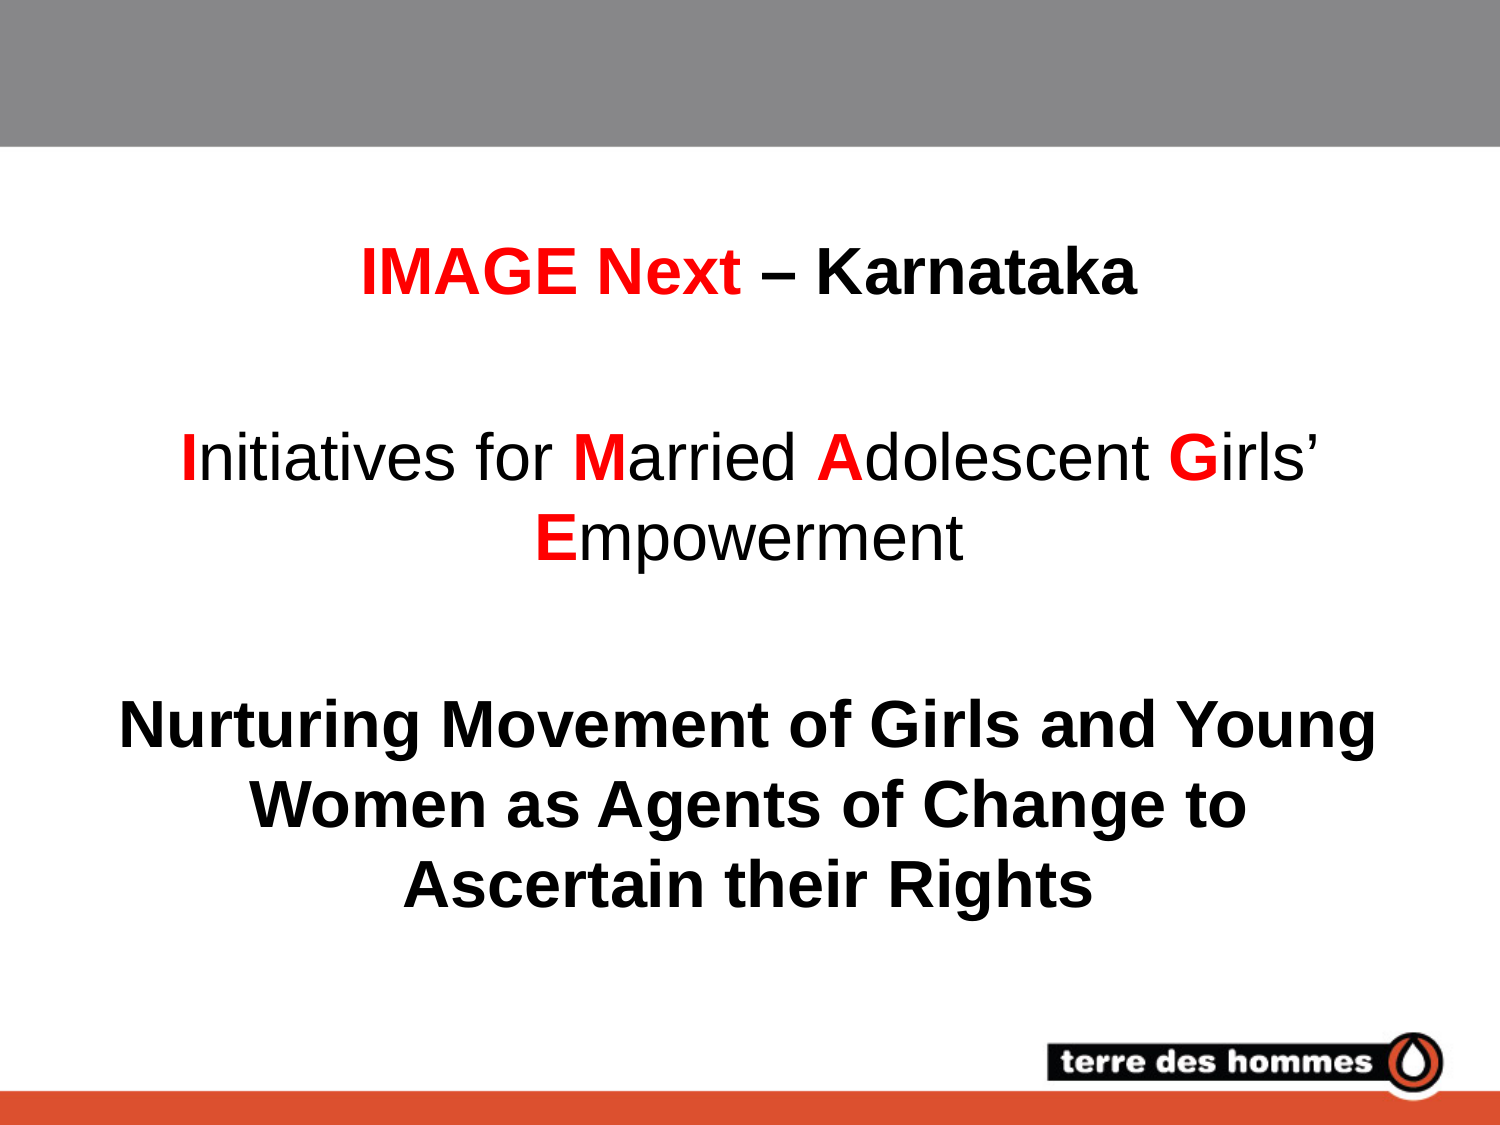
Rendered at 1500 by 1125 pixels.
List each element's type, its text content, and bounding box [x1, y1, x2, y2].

picture [0, 0, 1500, 1125]
list IMAGE Next – Karnataka Initiatives for Married Adolescent Girls’ Empowerment Nurturing Movement of Girls and Young Women as Agents of Change to Ascertain their Rights [75, 220, 1424, 963]
